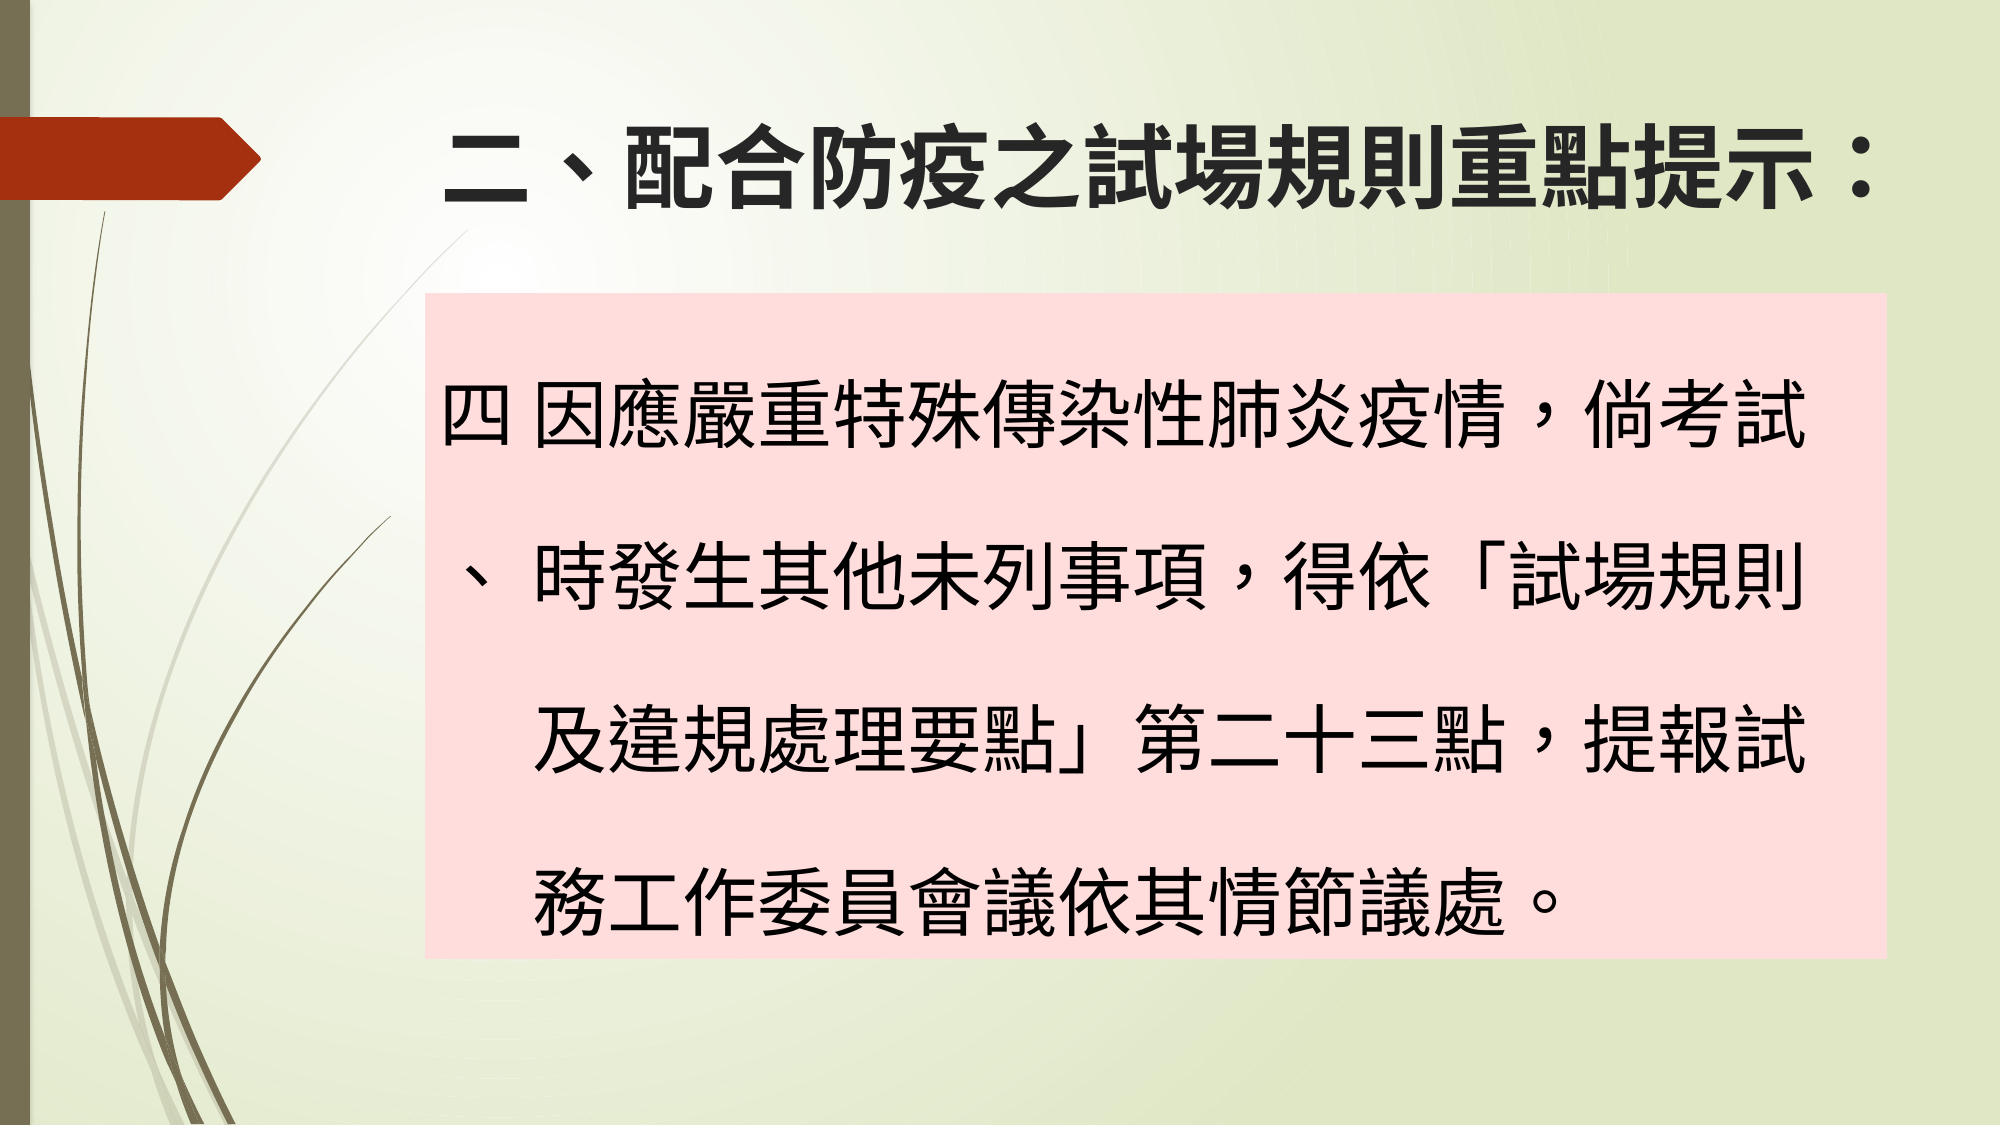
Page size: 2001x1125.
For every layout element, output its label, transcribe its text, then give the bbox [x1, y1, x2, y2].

title 二、配合防疫之試場規則重點提示： [425, 102, 1888, 313]
table_header 四、 [425, 293, 517, 959]
table_header 因應嚴重特殊傳染性肺炎疫情，倘考試時發生其他未列事項，得依「試場規則及違規處理要點」第二十三點，提報試務工作委員會議依其情節議處。 [517, 293, 1887, 959]
